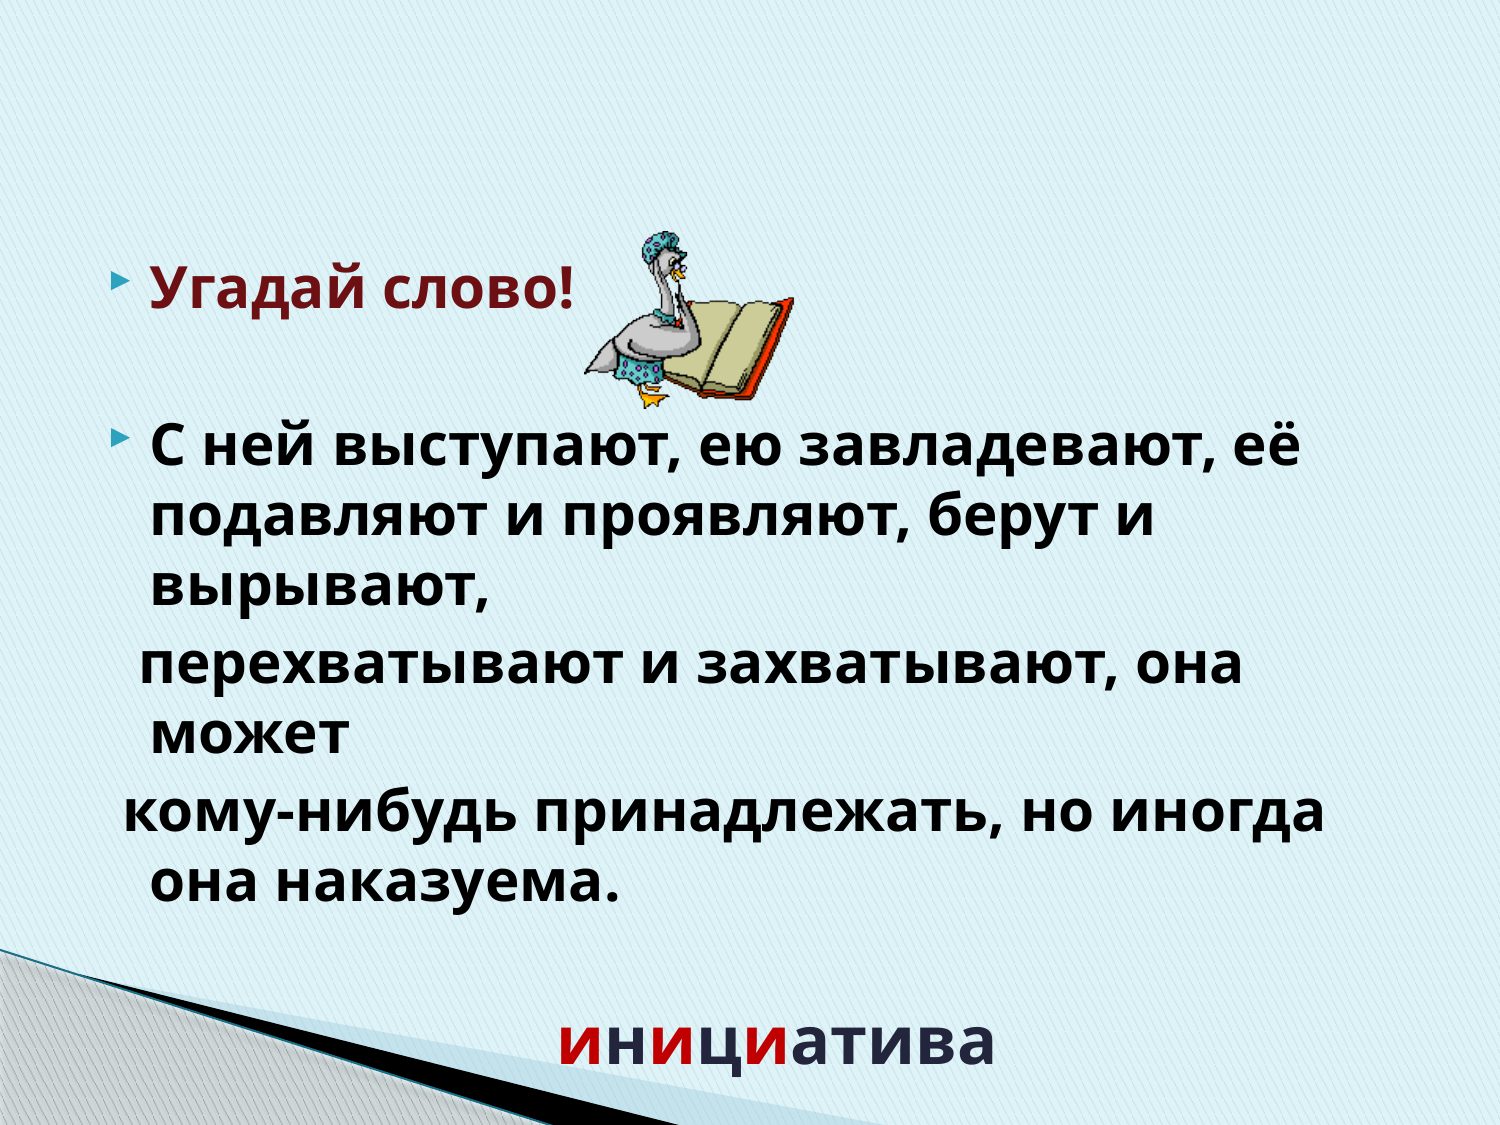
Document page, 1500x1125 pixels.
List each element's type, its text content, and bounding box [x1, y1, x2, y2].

list Угадай слово! С ней выступают, ею завладевают, её подавляют и проявляют, берут и вырывают, перехватывают и захватывают, она может кому-нибудь принадлежать, но иногда она наказуема. инициатива [75, 243, 1425, 986]
picture [584, 231, 796, 410]
